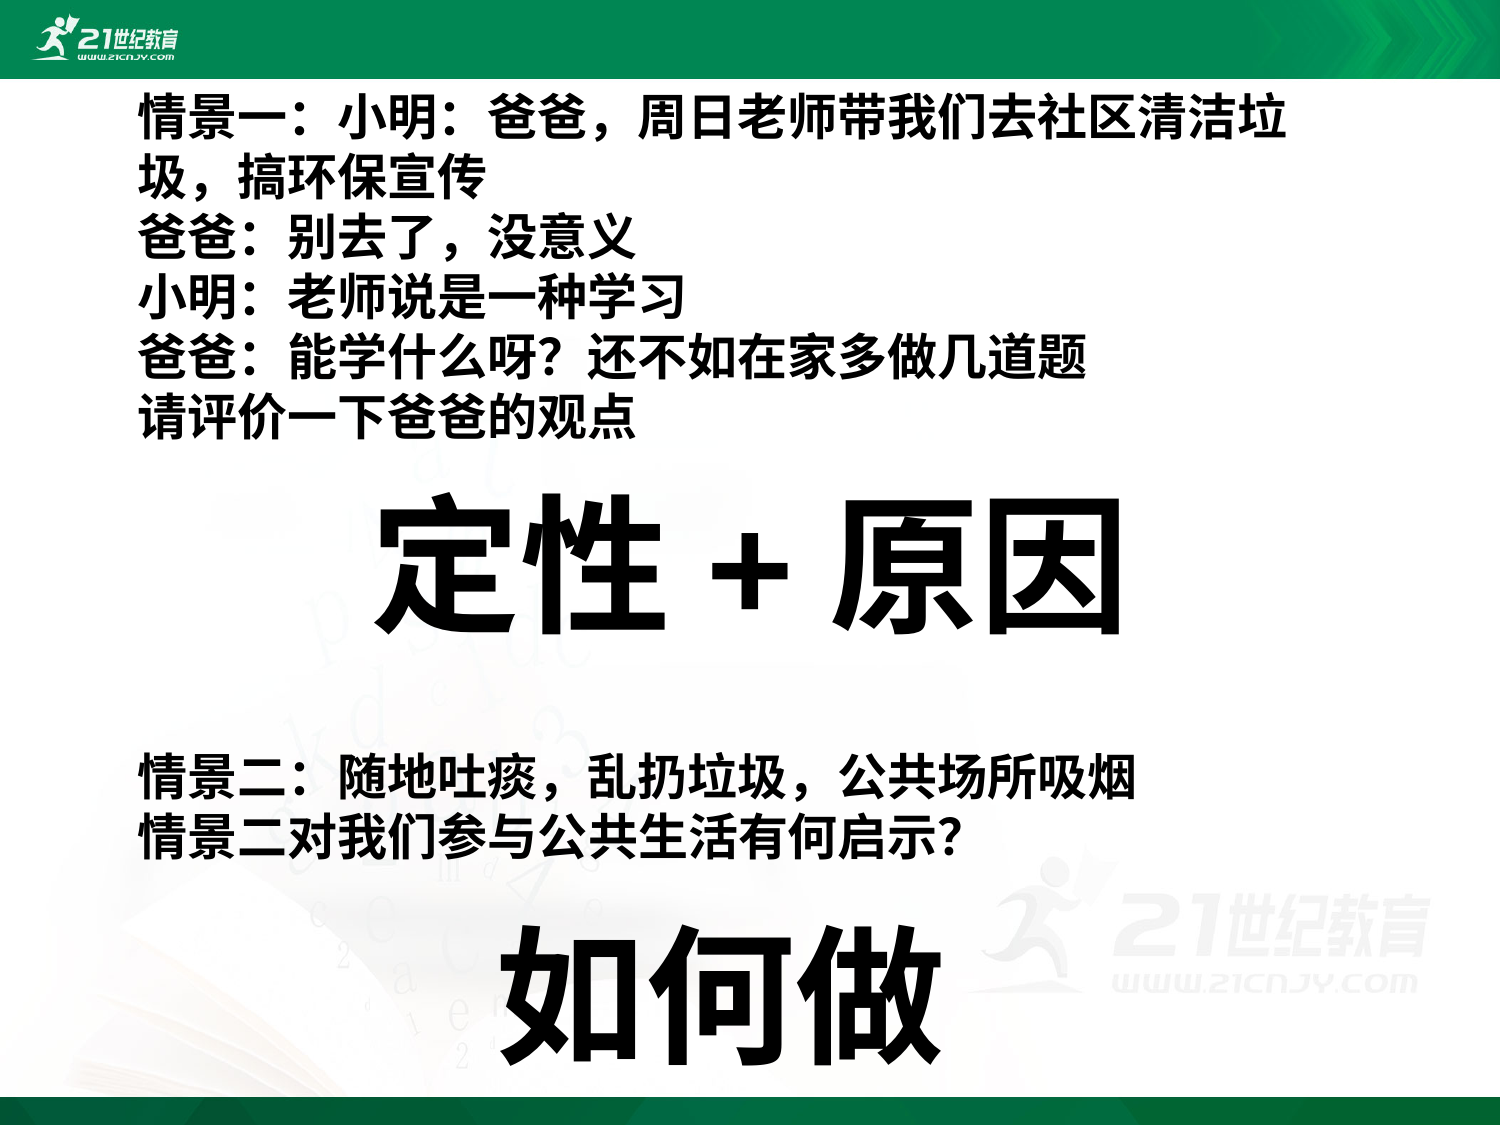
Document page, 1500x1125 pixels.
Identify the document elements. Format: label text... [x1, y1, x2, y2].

text_box 如何做 [480, 895, 960, 1090]
text_box 定性+原因 [355, 463, 1145, 659]
picture [0, 0, 1500, 1125]
text_box 情景一：小明：爸爸，周日老师带我们去社区清洁垃圾，搞环保宣传 爸爸：别去了，没意义 小明：老师说是一种学习 爸爸：能学什么呀？还不如在家多做几道题 请评价一下爸爸的观点 情景二：随地吐痰，乱扔垃圾，公共场所吸烟 情景二对我们参与公共生活有何启示？ [123, 78, 1317, 873]
